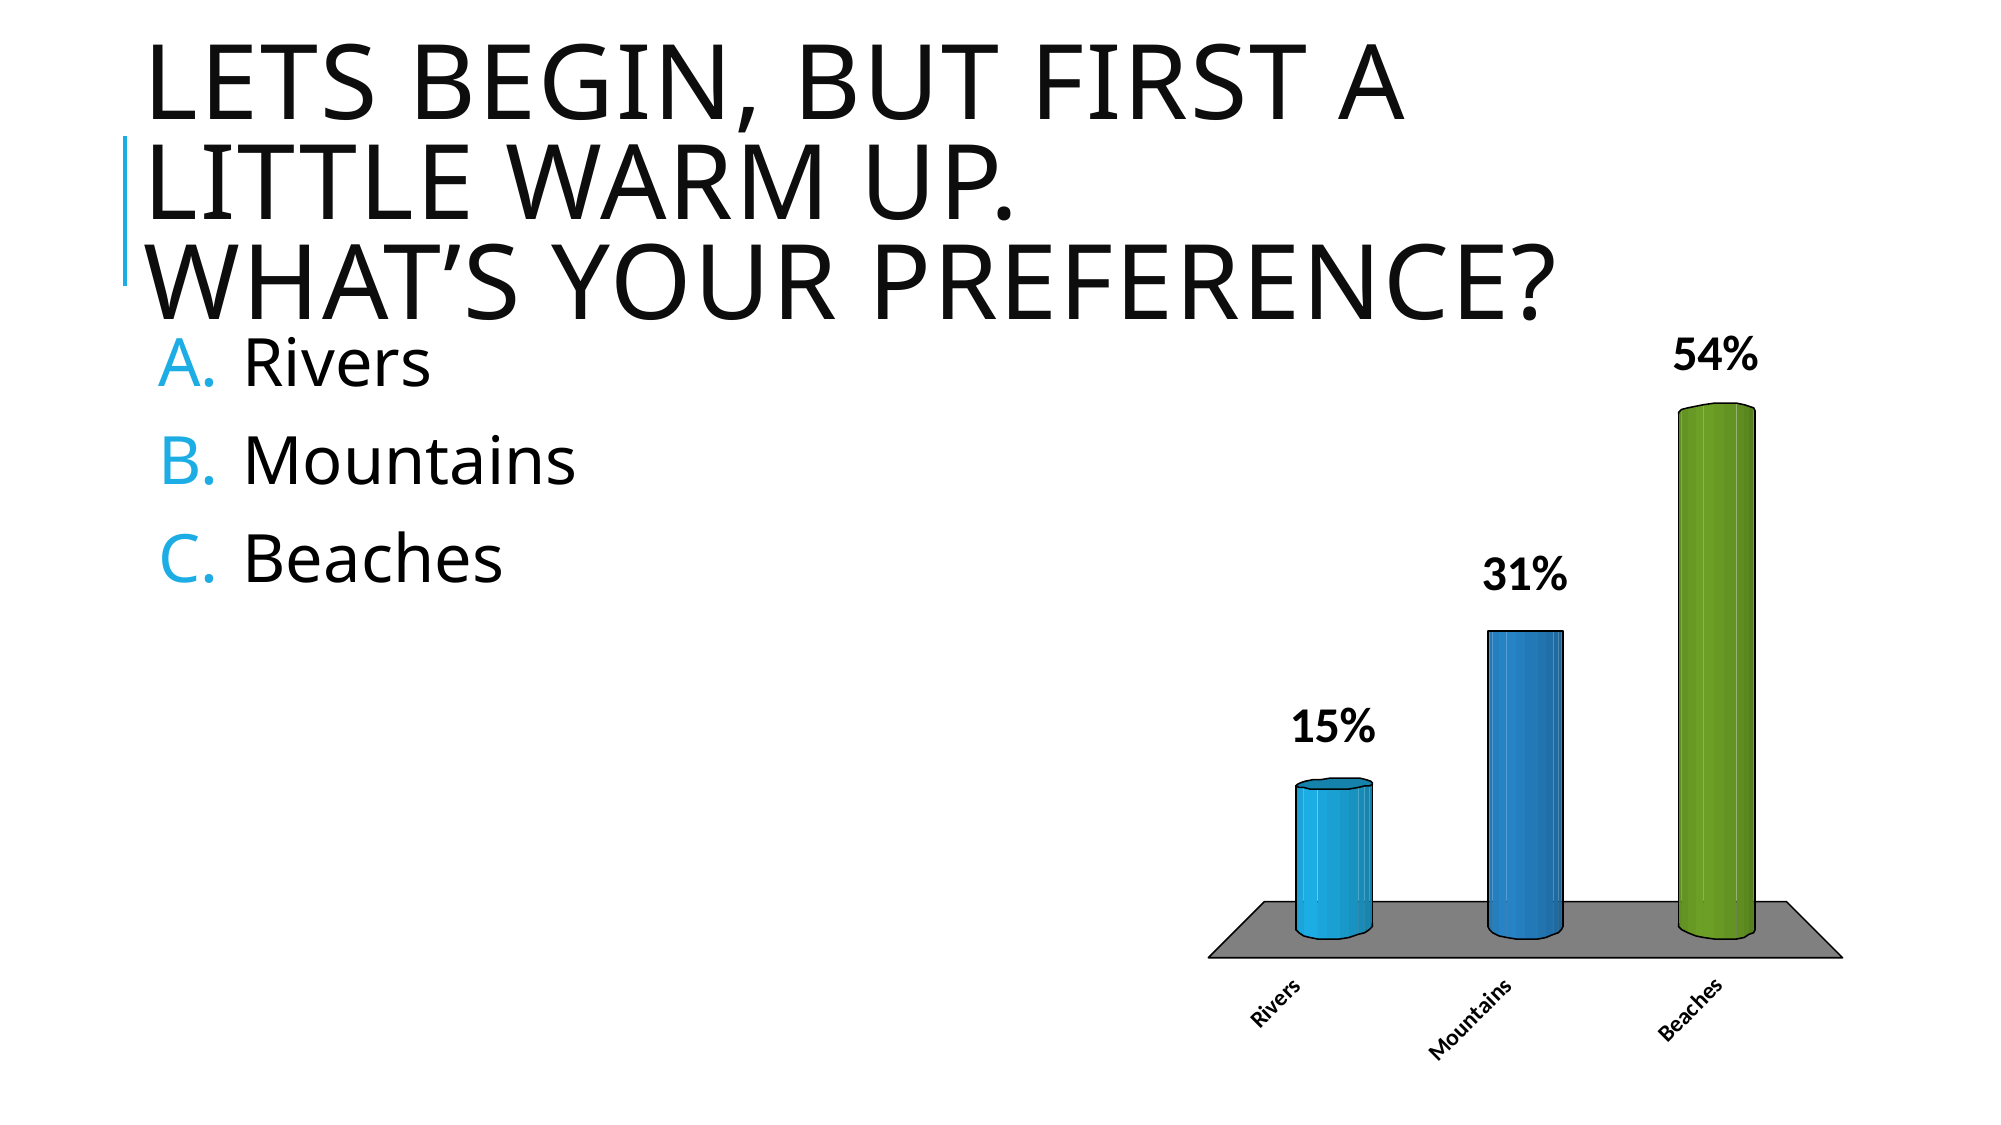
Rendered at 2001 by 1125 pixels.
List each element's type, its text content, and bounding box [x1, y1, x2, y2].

list Rivers Mountains Beaches [150, 312, 982, 973]
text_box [989, 262, 1990, 1107]
title Lets Begin, but first a little warm up. What’s your preference? [129, 66, 1724, 313]
